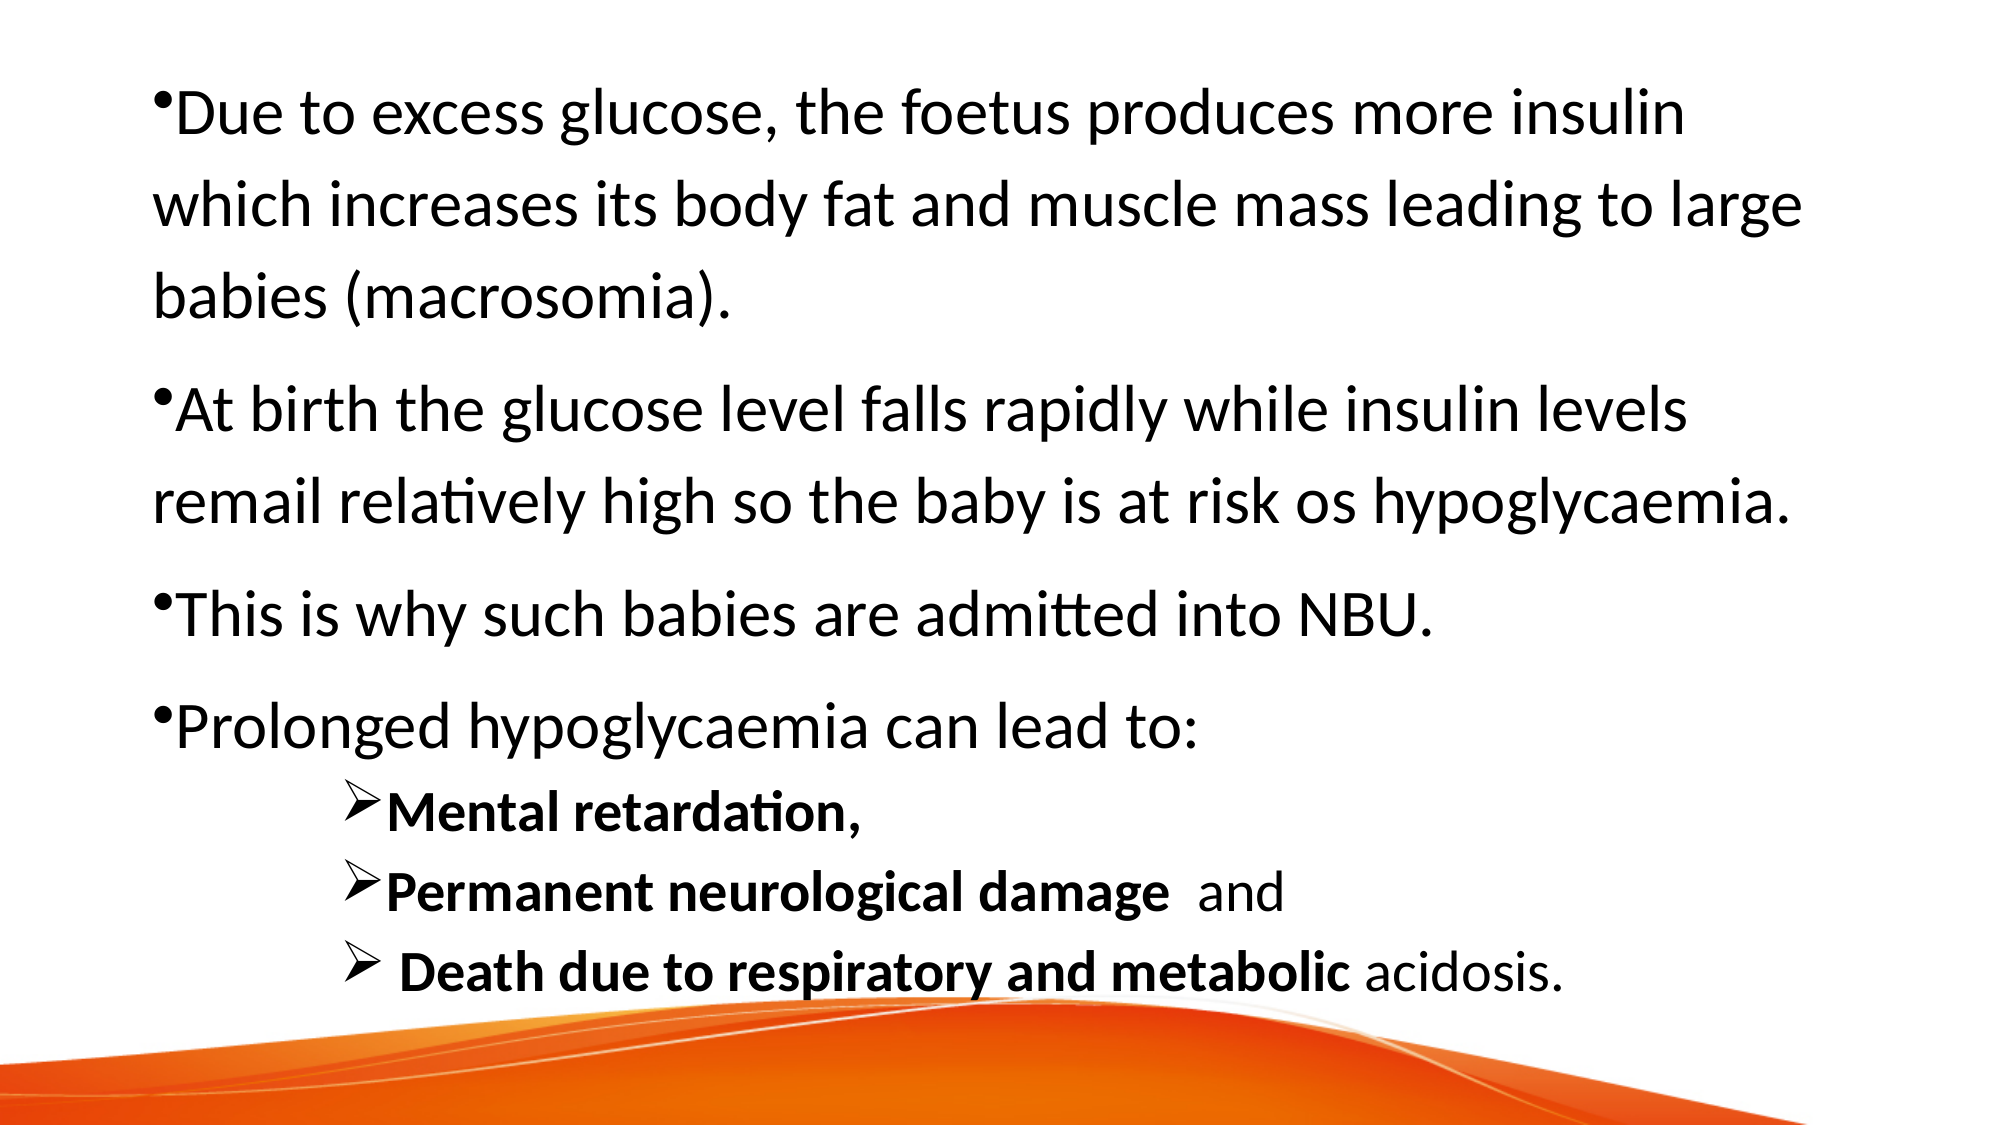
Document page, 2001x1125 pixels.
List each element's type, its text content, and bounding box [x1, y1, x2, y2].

picture [0, 0, 2000, 1125]
slide_number [1433, 1024, 1900, 1103]
list Due to excess glucose, the foetus produces more insulin which increases its body fat and muscle mass leading to large babies (macrosomia). At birth the glucose level falls rapidly while insulin levels remail relatively high so the baby is at risk os hypoglycaemia. This is why such babies are admitted into NBU. Prolonged hypoglycaemia can lead to: Mental retardation, Permanent neurological damage and Death due to respiratory and metabolic acidosis. [137, 48, 1863, 1082]
